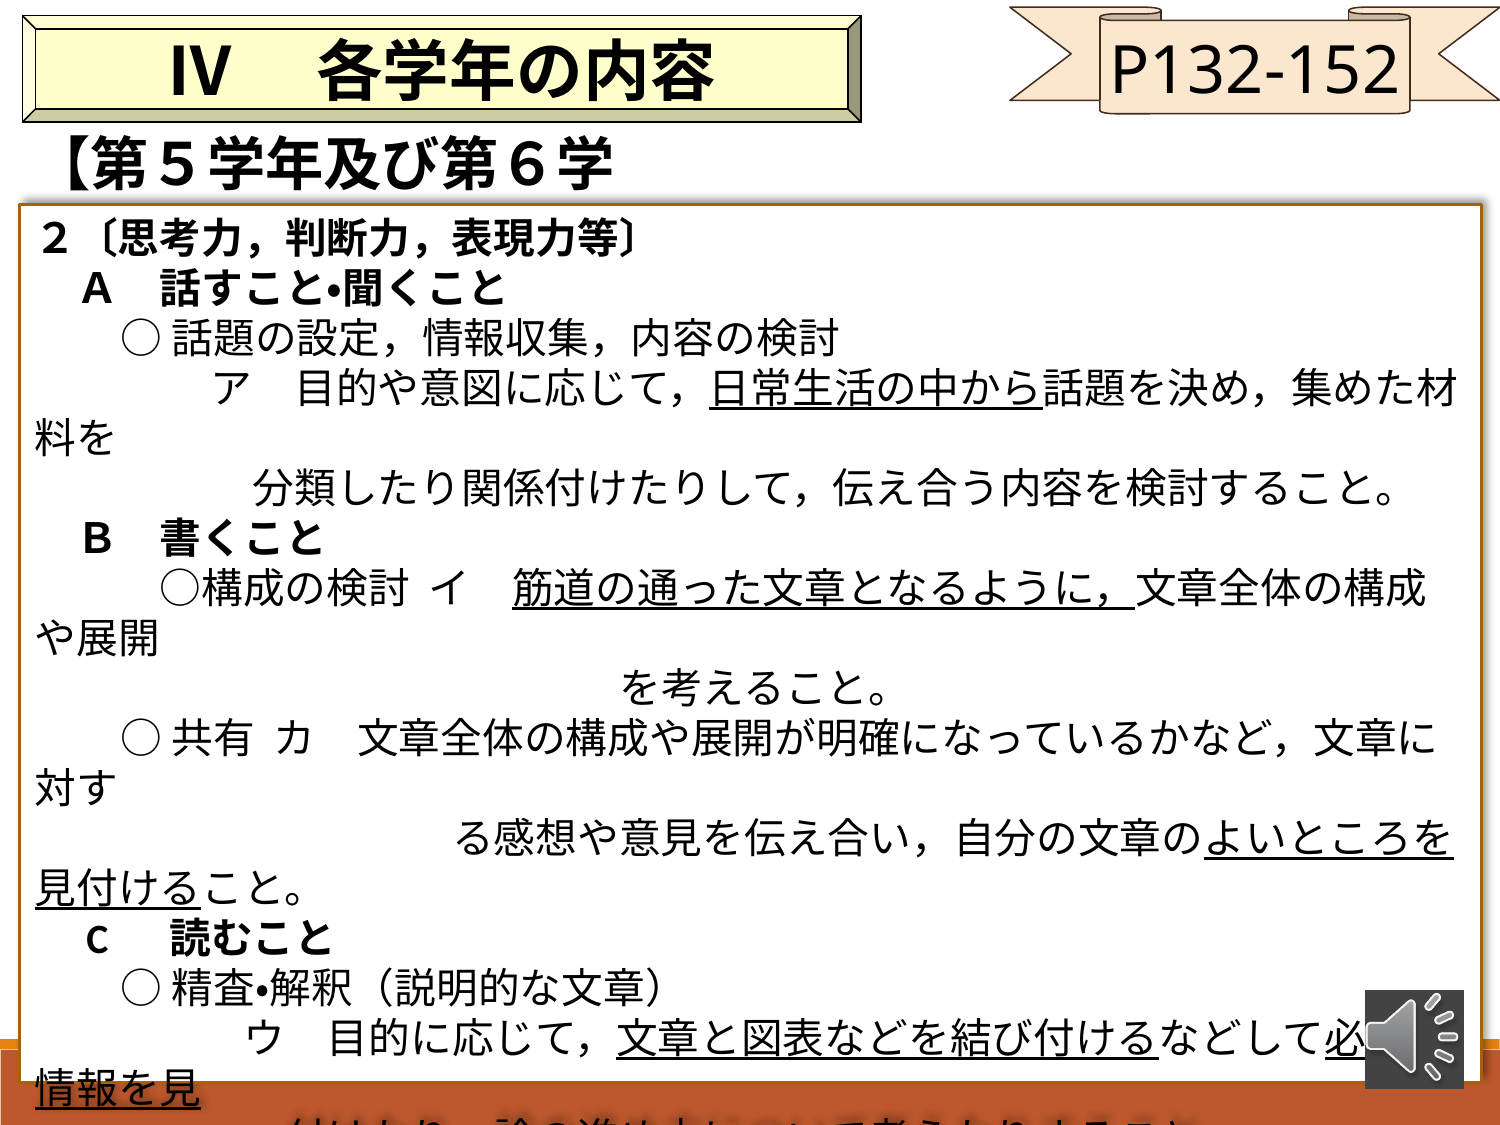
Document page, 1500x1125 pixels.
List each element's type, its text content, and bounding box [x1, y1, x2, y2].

text_box ２〔思考力，判断力，表現力等〕 Ａ 話すこと・聞くこと ○話題の設定，情報収集，内容の検討 ア 目的や意図に応じて，日常生活の中から話題を決め，集めた材料を 分類したり関係付けたりして，伝え合う内容を検討すること。 Ｂ 書くこと ○構成の検討 イ 筋道の通った文章となるように，文章全体の構成や展開 を考えること。 ○共有 カ 文章全体の構成や展開が明確になっているかなど，文章に対す る感想や意見を伝え合い，自分の文章のよいところを見付けること。 C 読むこと ○精査・解釈（説明的な文章） ウ 目的に応じて，文章と図表などを結び付けるなどして必要な情報を見 付けたり，論の進め方について考えたりすること。 ○精査・解釈（文学的な文章） エ 人物像や物語などの全体像を具体的に想像したり，表現の効果を考え たりすること。 [18, 203, 1483, 1084]
text_box P132-152 [1009, 7, 1500, 114]
picture [1364, 989, 1466, 1091]
text_box Ⅳ 各学年の内容 [22, 15, 862, 123]
text_box 【第５学年及び第６学年】 [17, 120, 730, 202]
